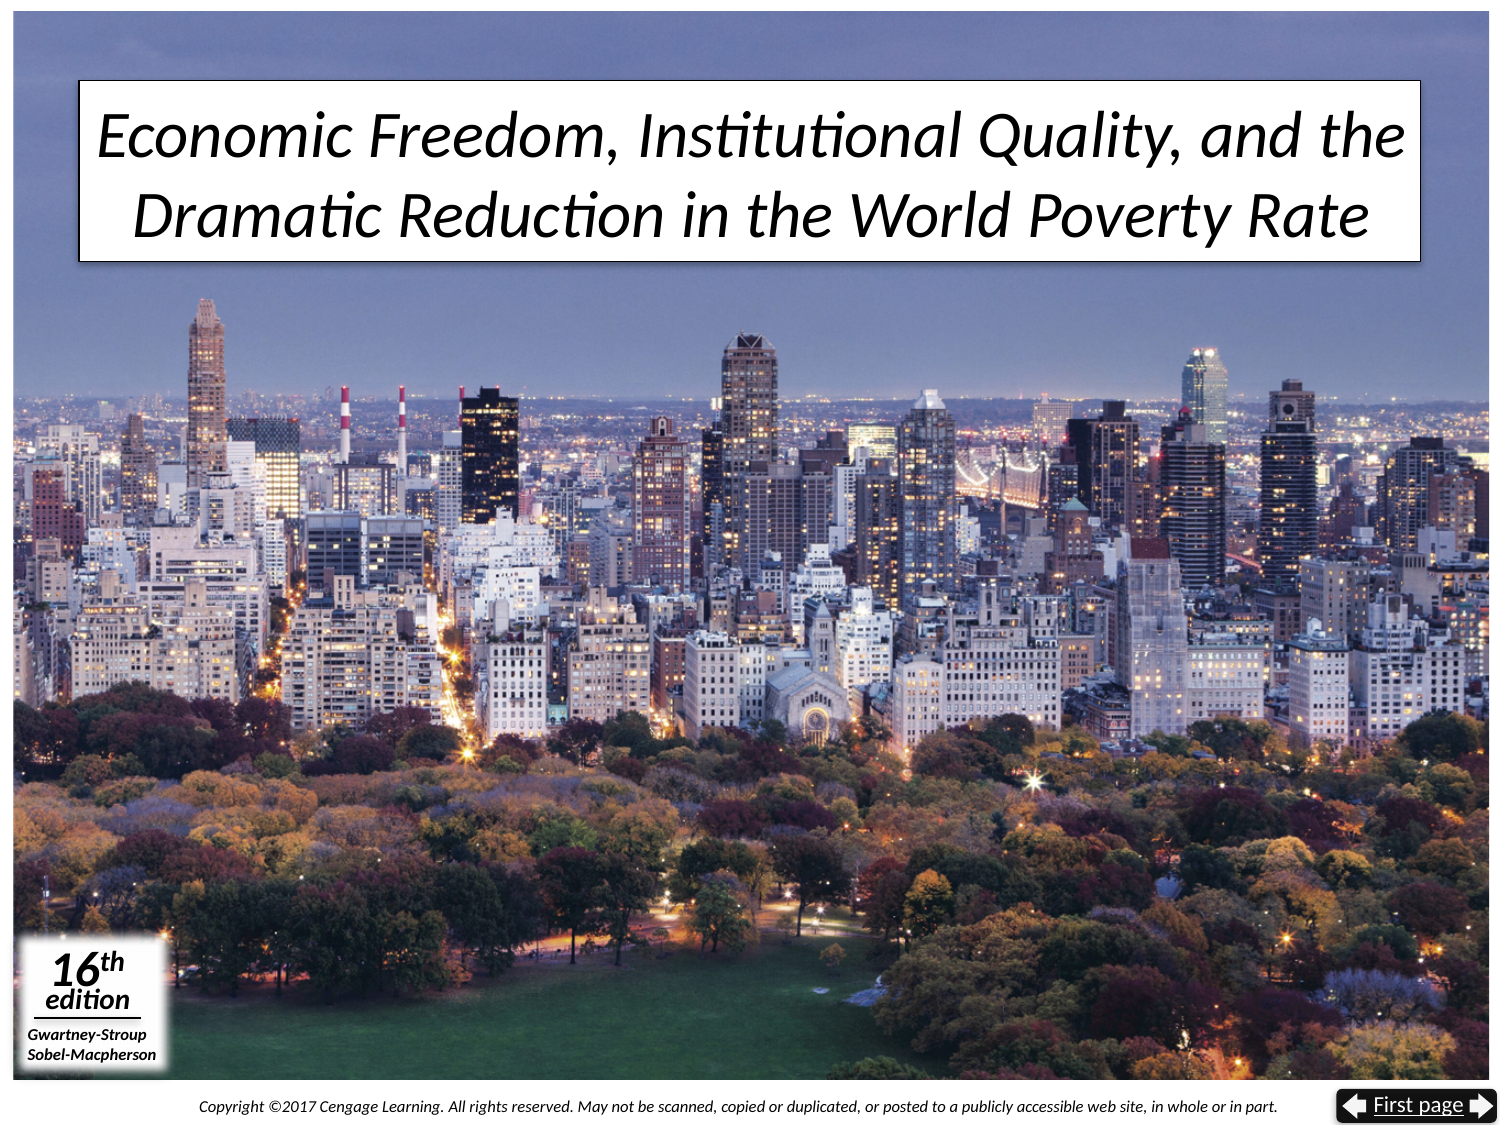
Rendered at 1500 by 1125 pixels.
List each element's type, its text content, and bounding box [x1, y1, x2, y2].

picture [12, 11, 1490, 1080]
title Economic Freedom, Institutional Quality, and the Dramatic Reduction in the World Poverty Rate [78, 110, 1426, 232]
